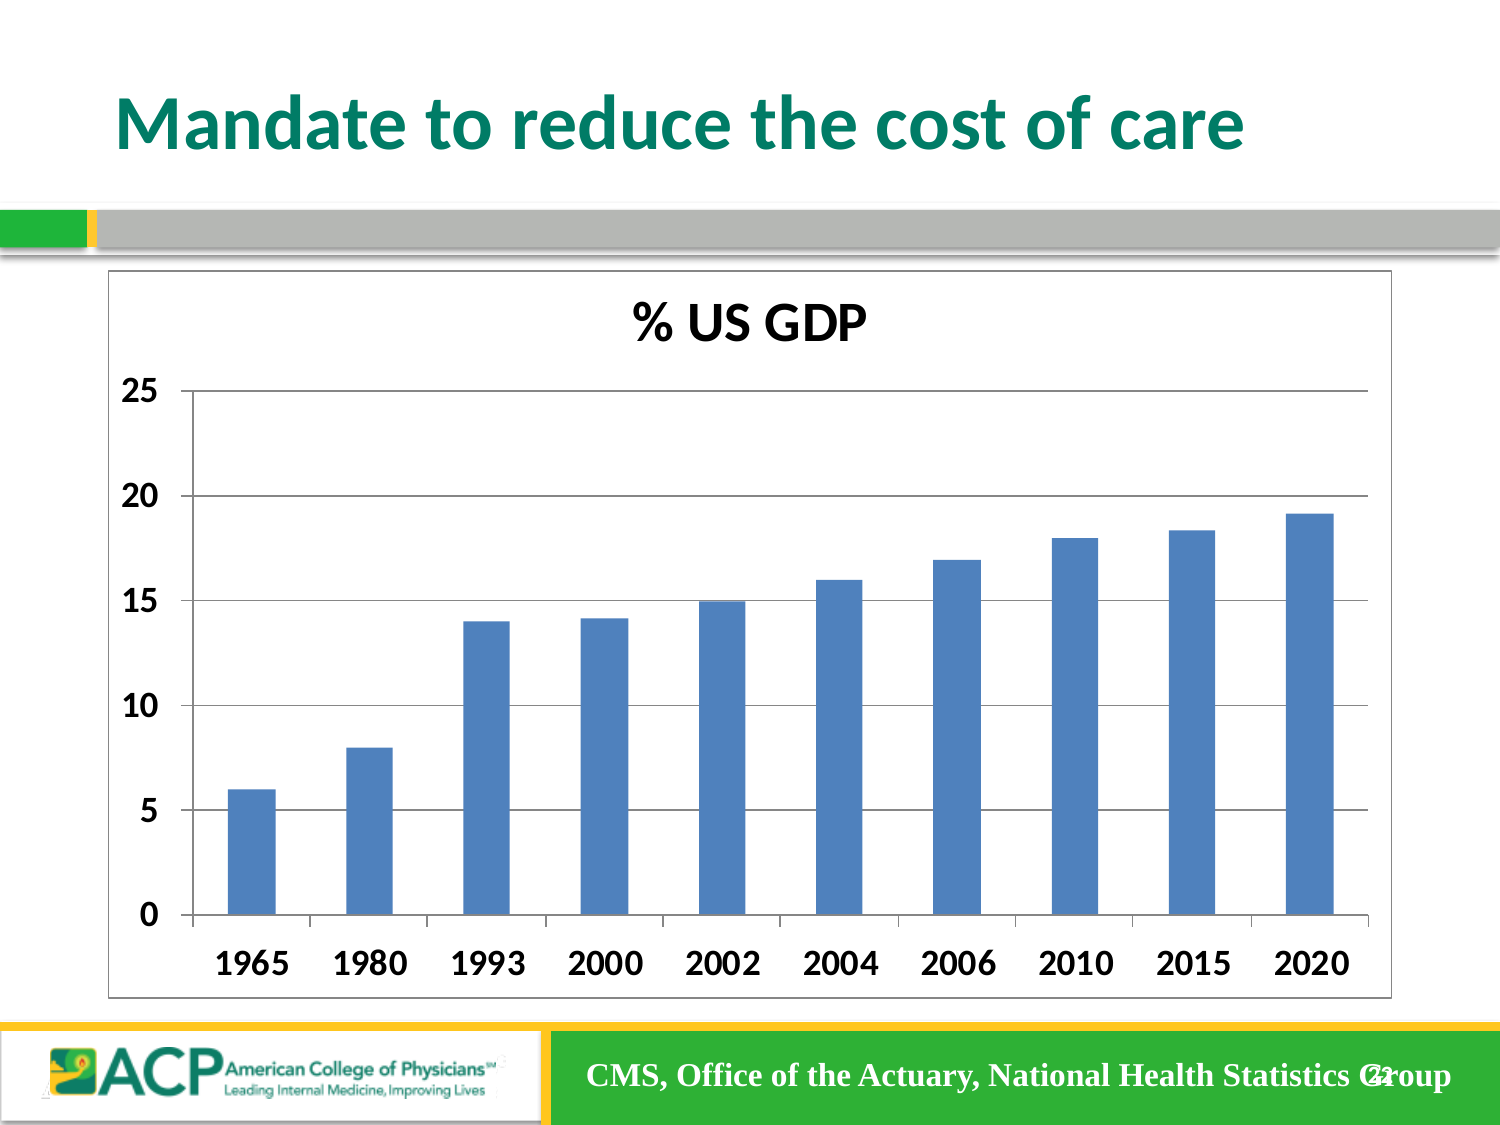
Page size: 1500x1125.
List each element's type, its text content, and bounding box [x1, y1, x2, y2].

title Mandate to reduce the cost of care [99, 37, 1438, 200]
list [99, 262, 1401, 1006]
text_box CMS, Office of the Actuary, National Health Statistics Group [571, 1046, 1468, 1101]
picture [50, 1047, 496, 1099]
